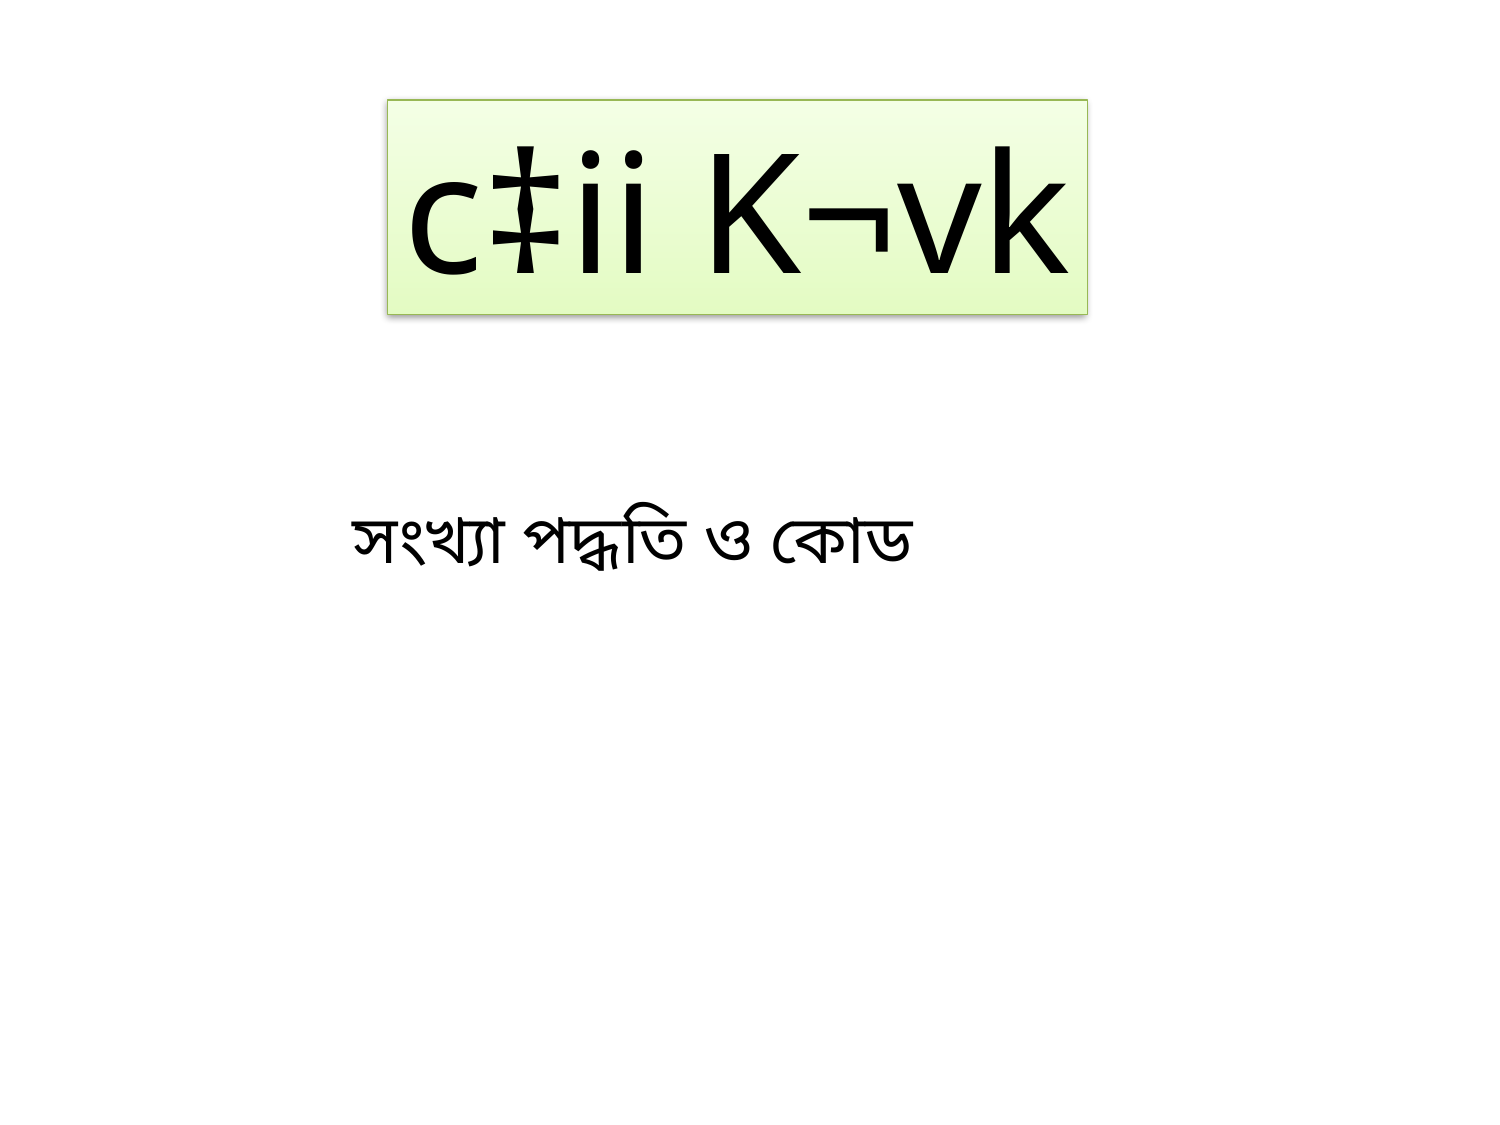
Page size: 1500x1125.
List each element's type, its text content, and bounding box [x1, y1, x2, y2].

text_box সংখ্যা পদ্ধতি ও কোড [337, 449, 1113, 750]
text_box c‡ii K¬vk [387, 99, 1088, 315]
